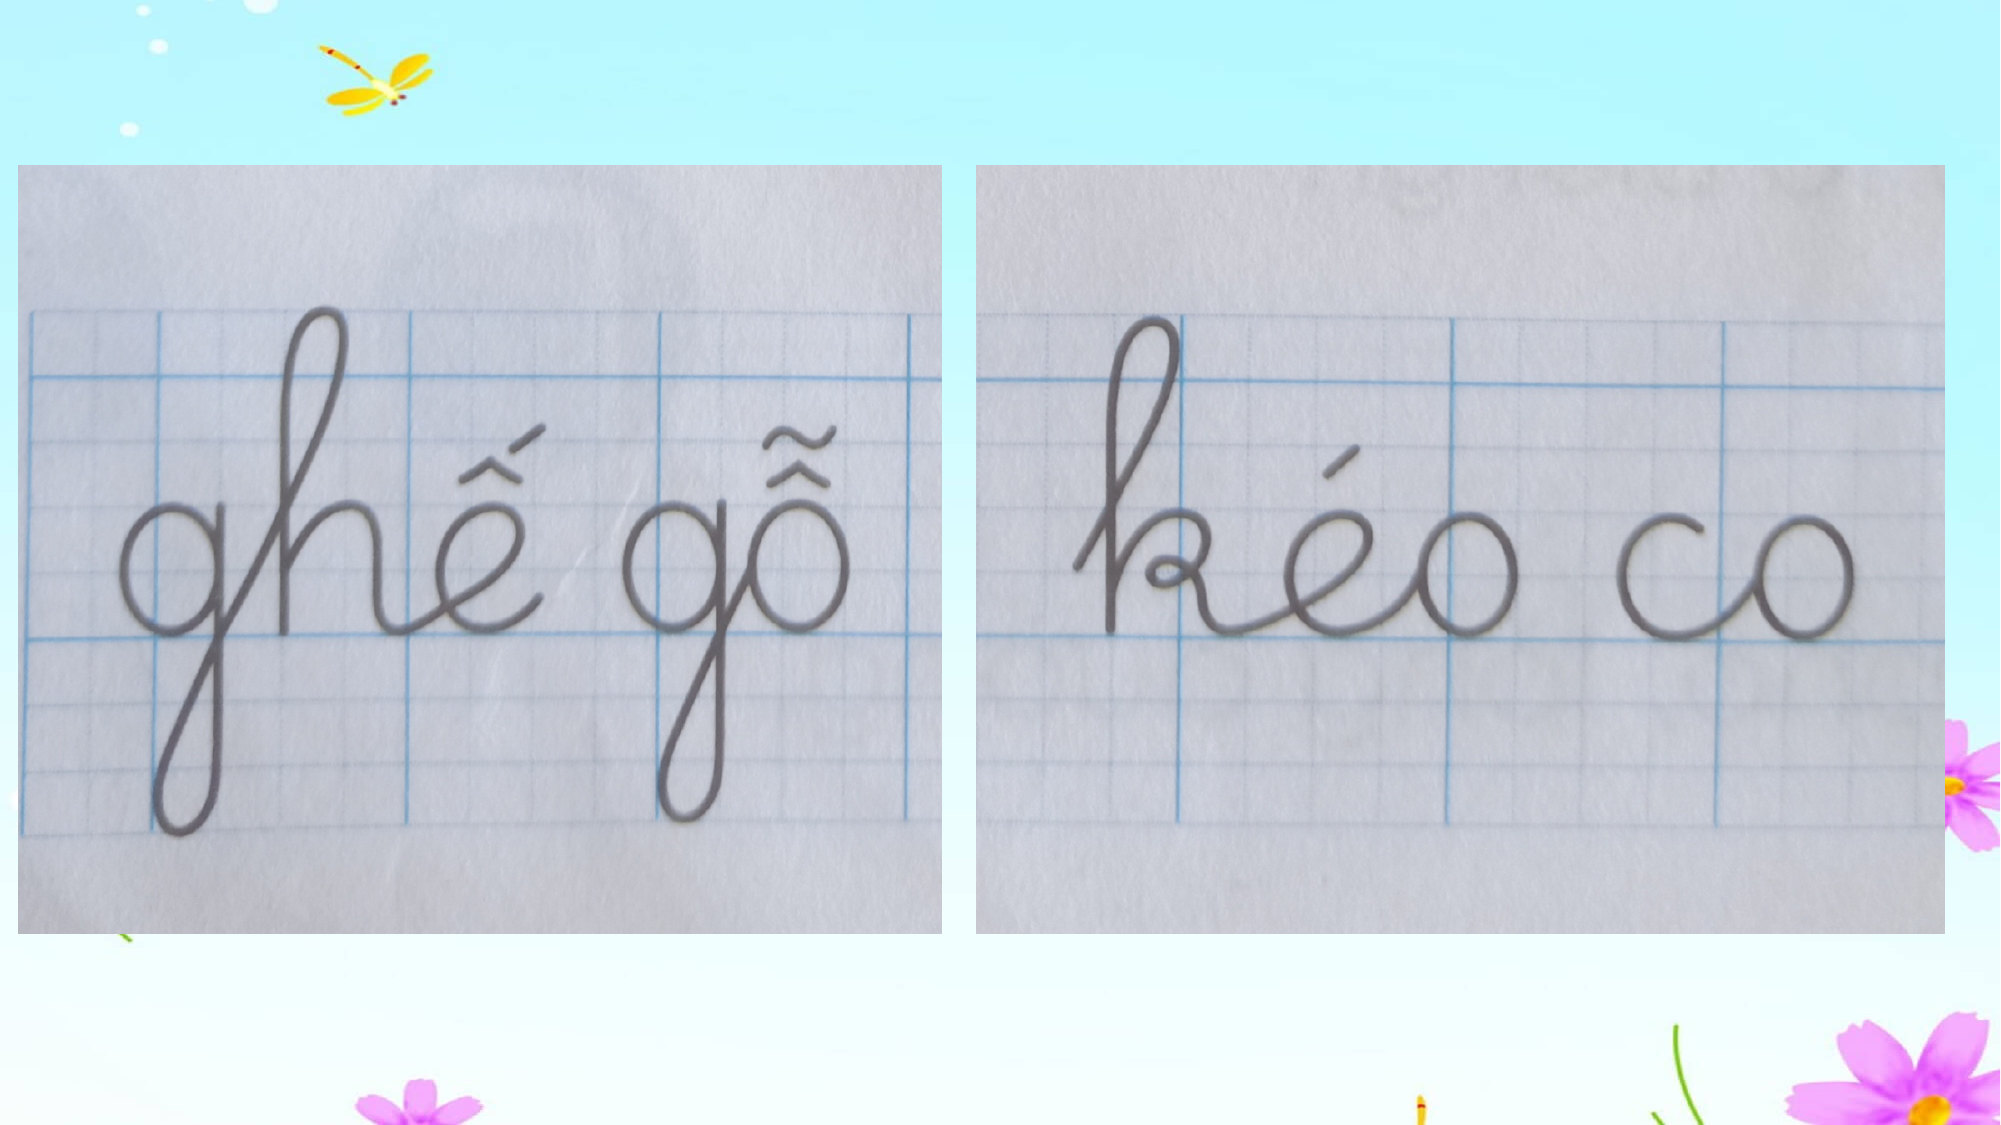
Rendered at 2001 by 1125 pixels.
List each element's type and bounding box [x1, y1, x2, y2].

list [976, 165, 1945, 934]
list [18, 165, 942, 934]
picture [0, 0, 2001, 1125]
